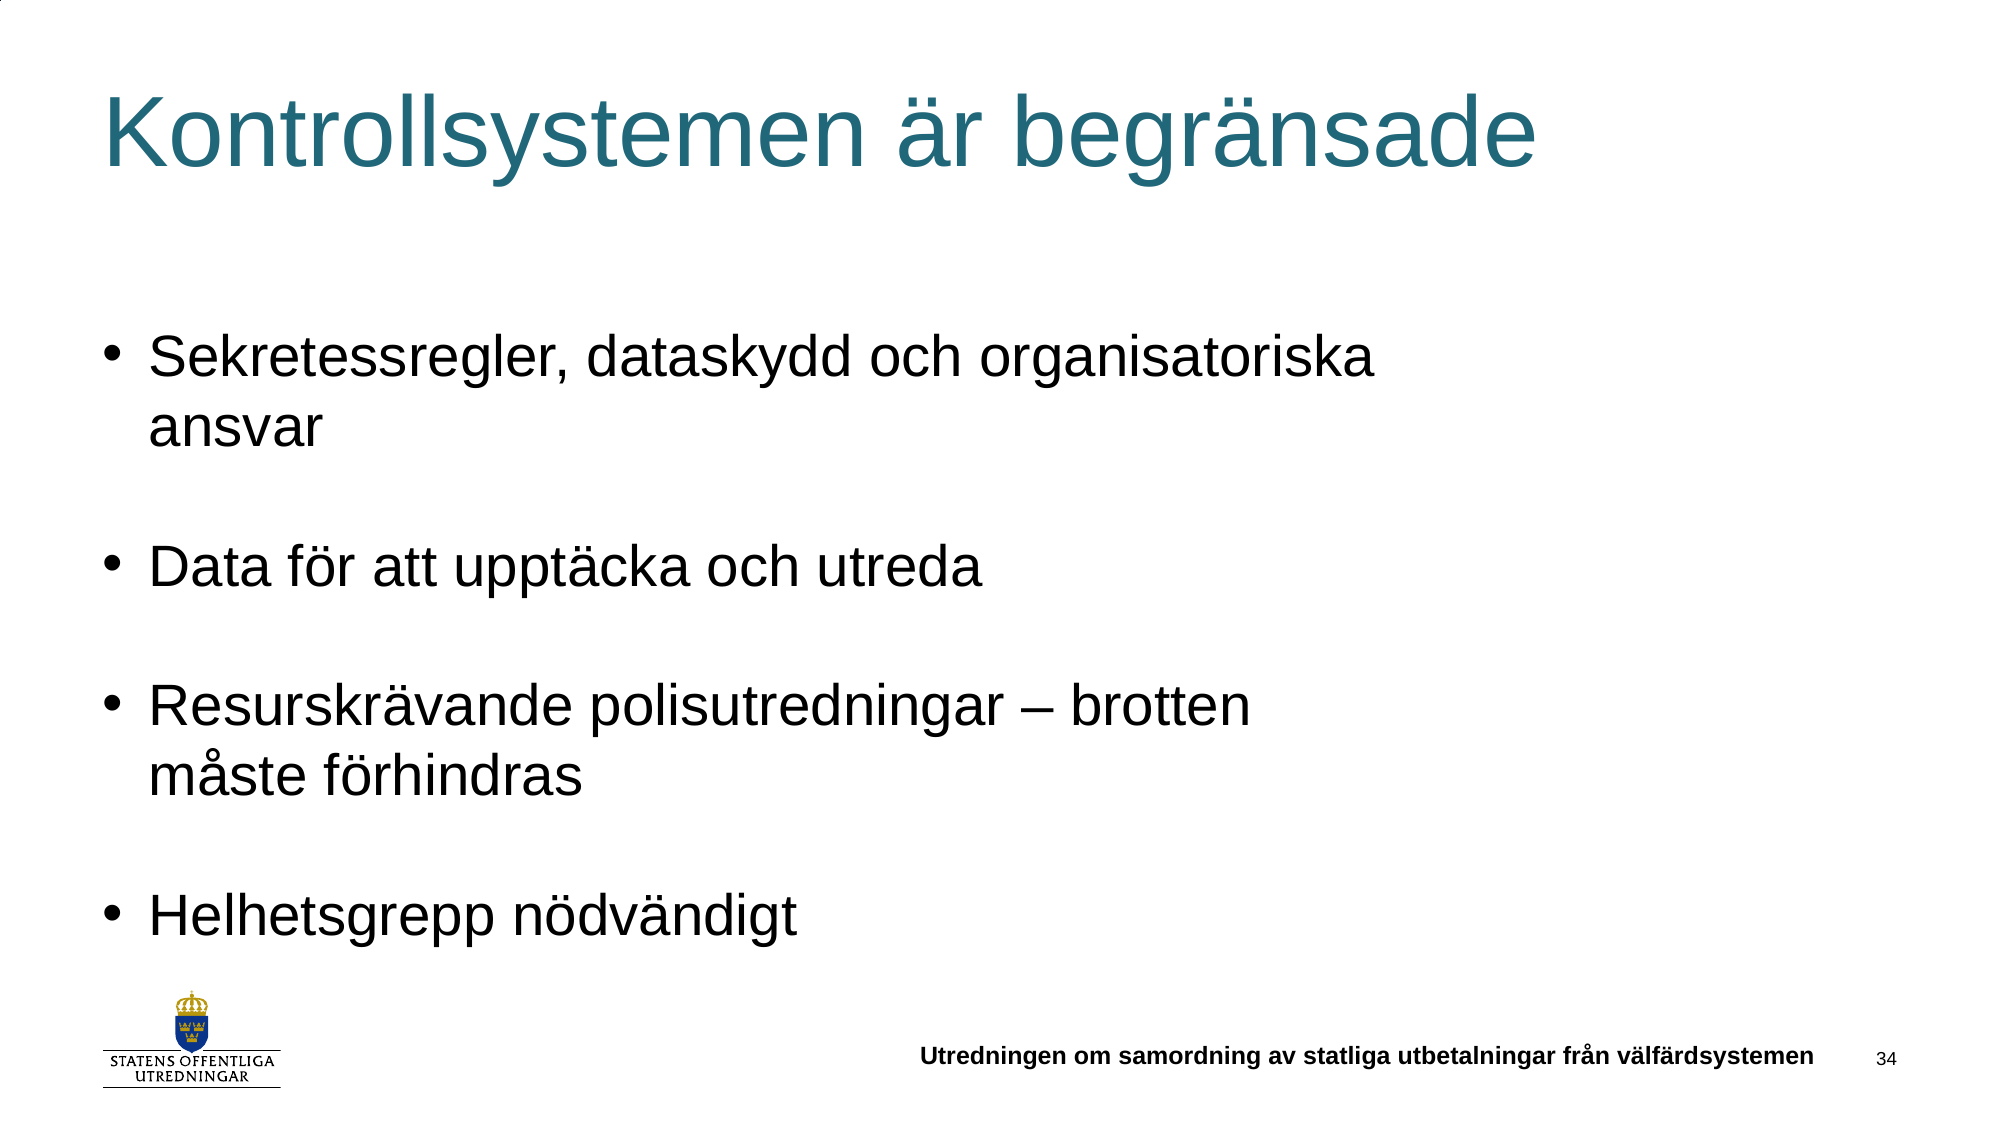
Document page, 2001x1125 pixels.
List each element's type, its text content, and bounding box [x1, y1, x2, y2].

slide_number 34 [1817, 1034, 1898, 1070]
list Sekretessregler, dataskydd och organisatoriska ansvar Data för att upptäcka och utreda Resurskrävande polisutredningar – brotten måste förhindras Helhetsgrepp nödvändigt [102, 310, 1900, 988]
title Kontrollsystemen är begränsade [102, 59, 1898, 228]
footer Utredningen om samordning av statliga utbetalningar från välfärdsystemen [340, 1034, 1817, 1070]
